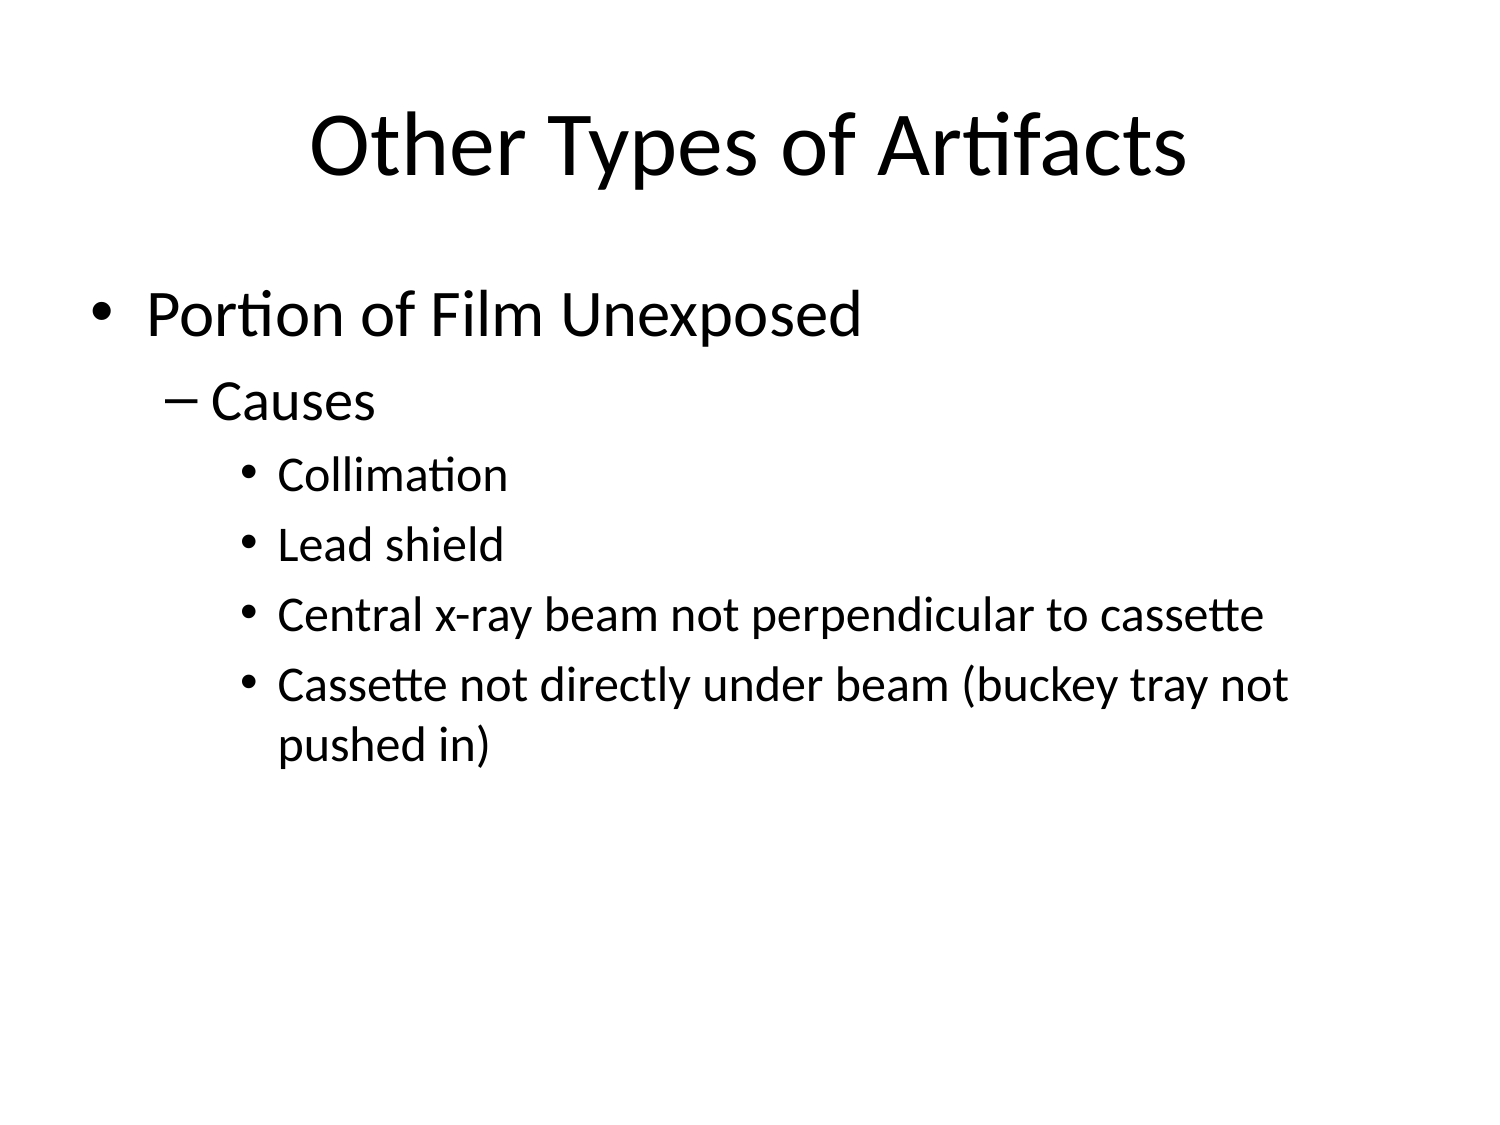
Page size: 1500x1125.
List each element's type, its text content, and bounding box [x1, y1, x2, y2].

title Other Types of Artifacts [75, 45, 1425, 233]
list Portion of Film Unexposed Causes Collimation Lead shield Central x-ray beam not perpendicular to cassette Cassette not directly under beam (buckey tray not pushed in) [75, 262, 1425, 1005]
